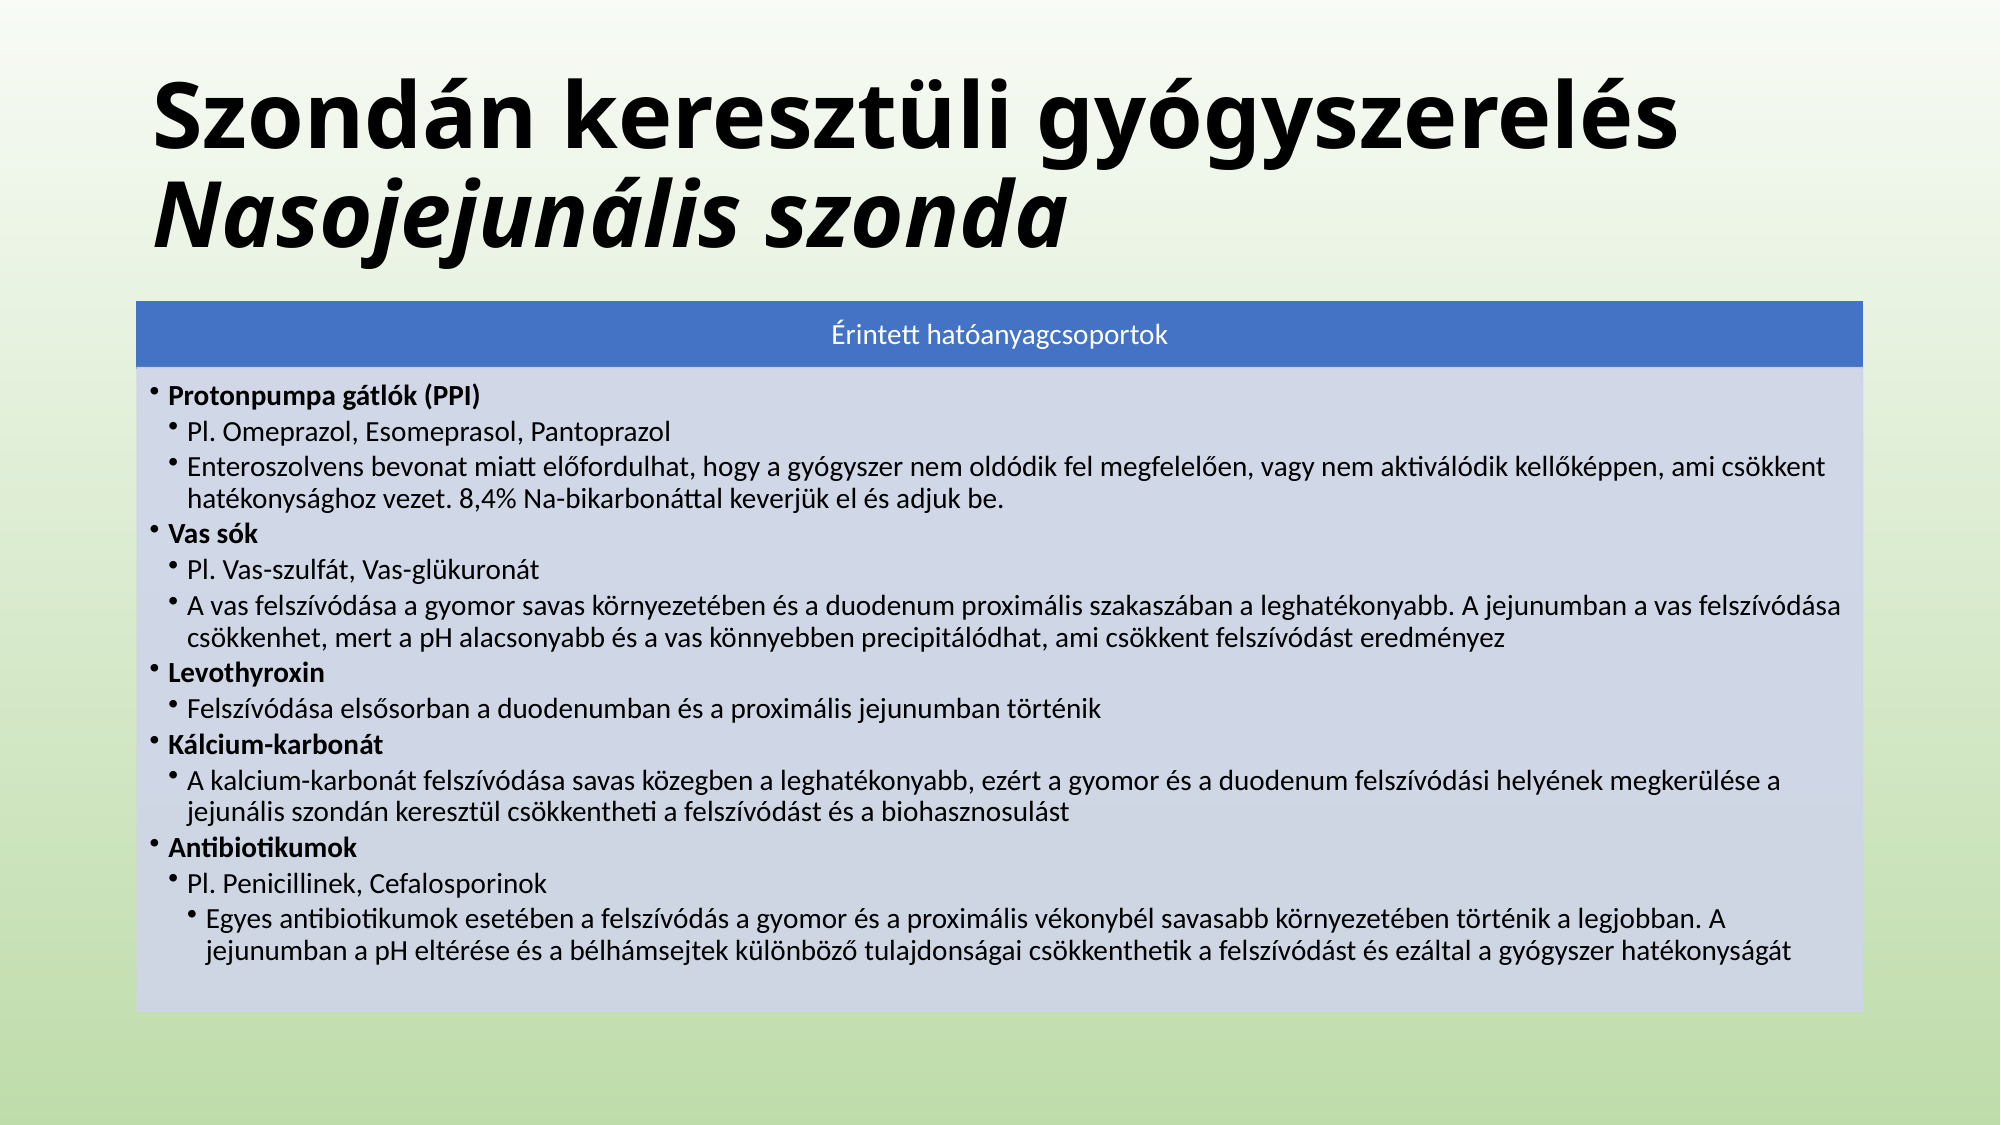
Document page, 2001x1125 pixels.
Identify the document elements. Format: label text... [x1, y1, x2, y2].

title Szondán keresztüli gyógyszerelés Nasojejunális szonda [137, 59, 1863, 278]
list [137, 299, 1863, 1014]
